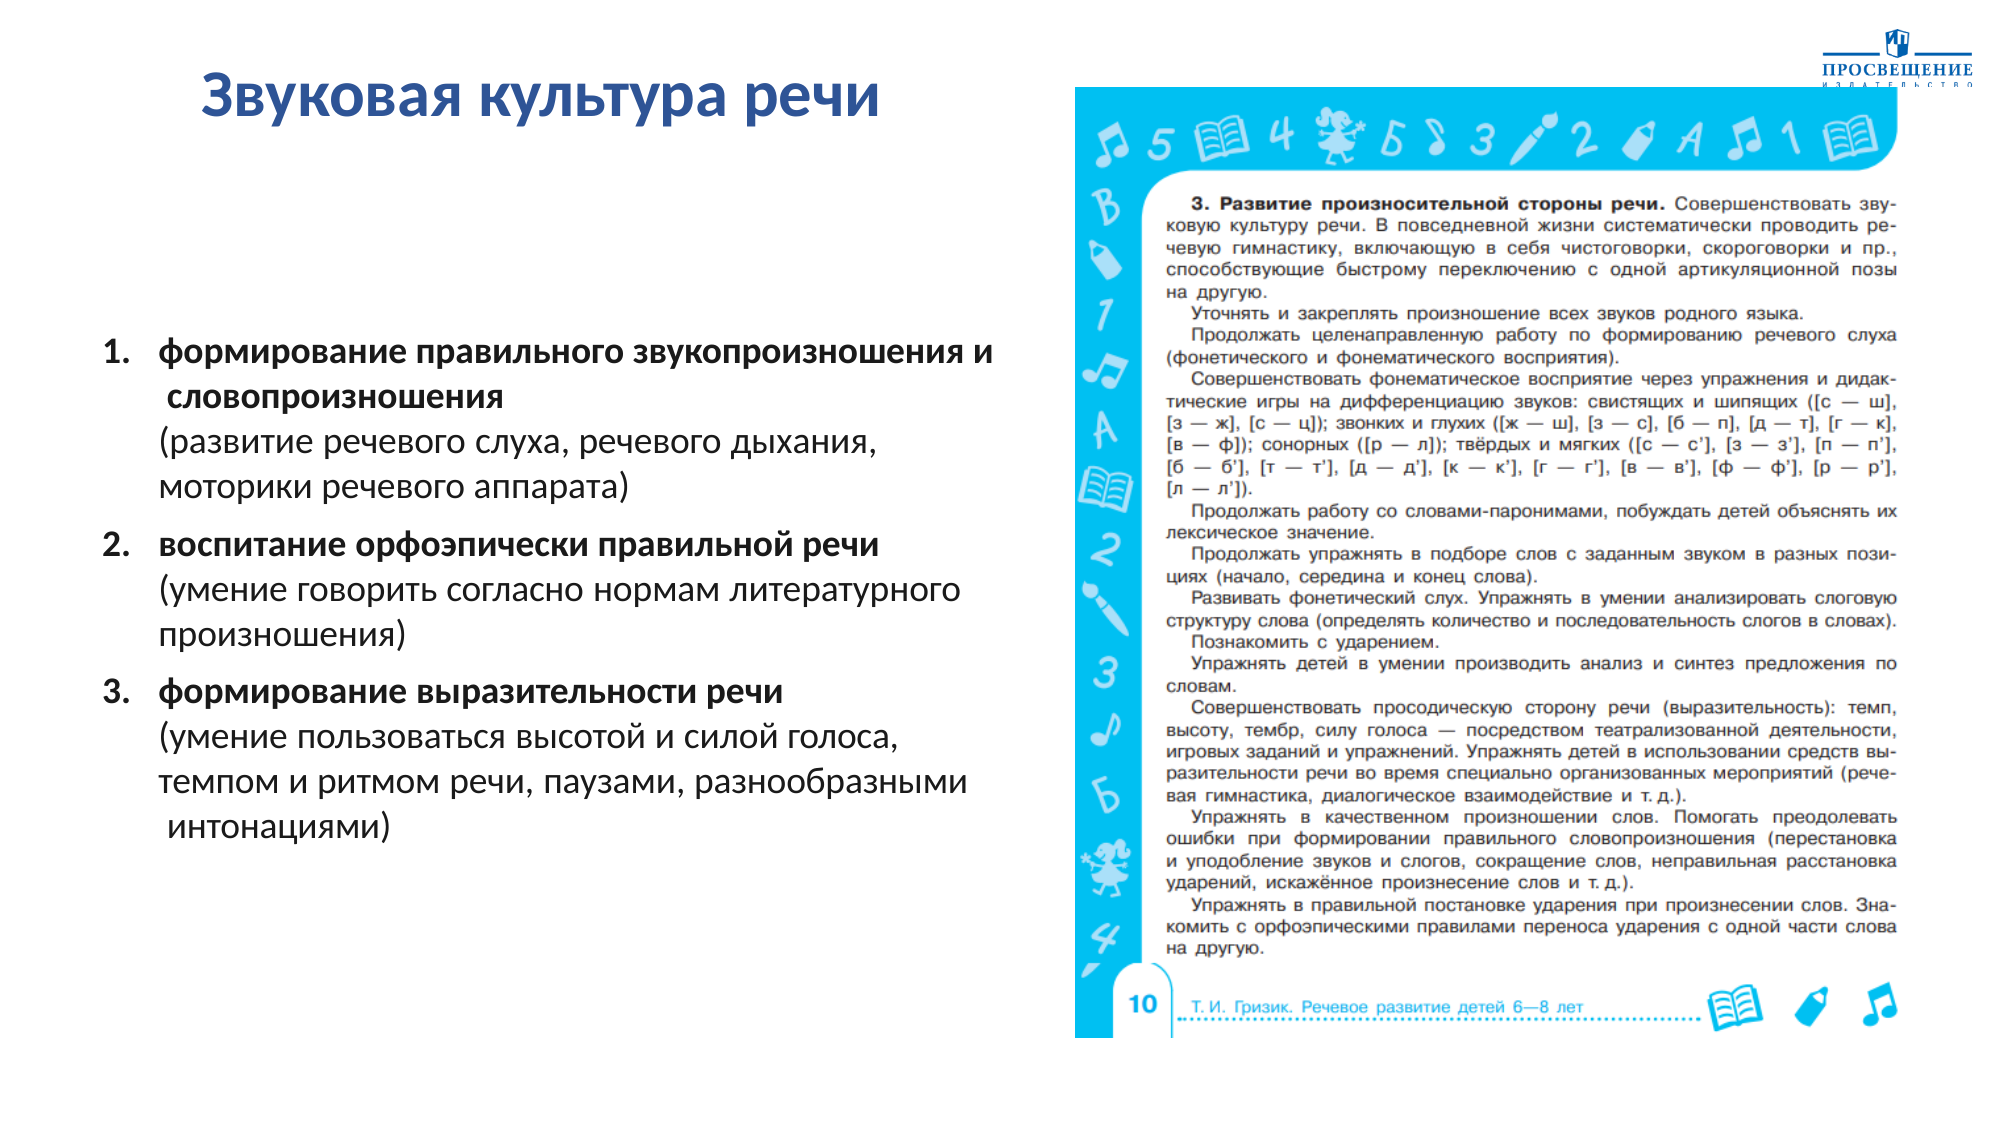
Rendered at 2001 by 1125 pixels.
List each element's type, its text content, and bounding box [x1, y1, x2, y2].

picture [1091, 532, 1120, 566]
text_box формирование правильного звукопроизношения и словопроизношения (развитие речевого слуха, речевого дыхания, моторики речевого аппарата) воспитание орфоэпически правильной речи (умение говорить согласно нормам литературного произношения) формирование выразительности речи (умение пользоваться высотой и силой голоса, темпом и ритмом речи, паузами, разнообразными интонациями) [99, 323, 1002, 847]
picture [1091, 923, 1119, 953]
picture [1728, 117, 1761, 160]
picture [1082, 964, 1099, 977]
picture [1823, 115, 1878, 161]
picture [1316, 107, 1365, 165]
picture [1677, 122, 1702, 156]
picture [1426, 119, 1445, 155]
picture [1078, 466, 1133, 512]
picture [1194, 115, 1249, 162]
picture [1081, 839, 1131, 897]
picture [1082, 583, 1128, 636]
picture [1572, 121, 1597, 157]
picture [1510, 113, 1557, 165]
picture [1098, 299, 1113, 330]
picture [1094, 656, 1118, 688]
picture [1092, 777, 1119, 813]
picture [1470, 123, 1494, 155]
picture [1094, 411, 1117, 449]
picture [1782, 121, 1800, 154]
picture [1381, 120, 1405, 156]
title Звуковая культура речи [199, 47, 892, 238]
picture [1113, 29, 1978, 1038]
picture [1089, 240, 1122, 280]
picture [1091, 714, 1120, 746]
picture [1623, 121, 1655, 160]
picture [1148, 129, 1174, 160]
picture [1082, 353, 1128, 388]
picture [1092, 189, 1119, 225]
picture [1270, 117, 1294, 150]
picture [1096, 122, 1128, 168]
